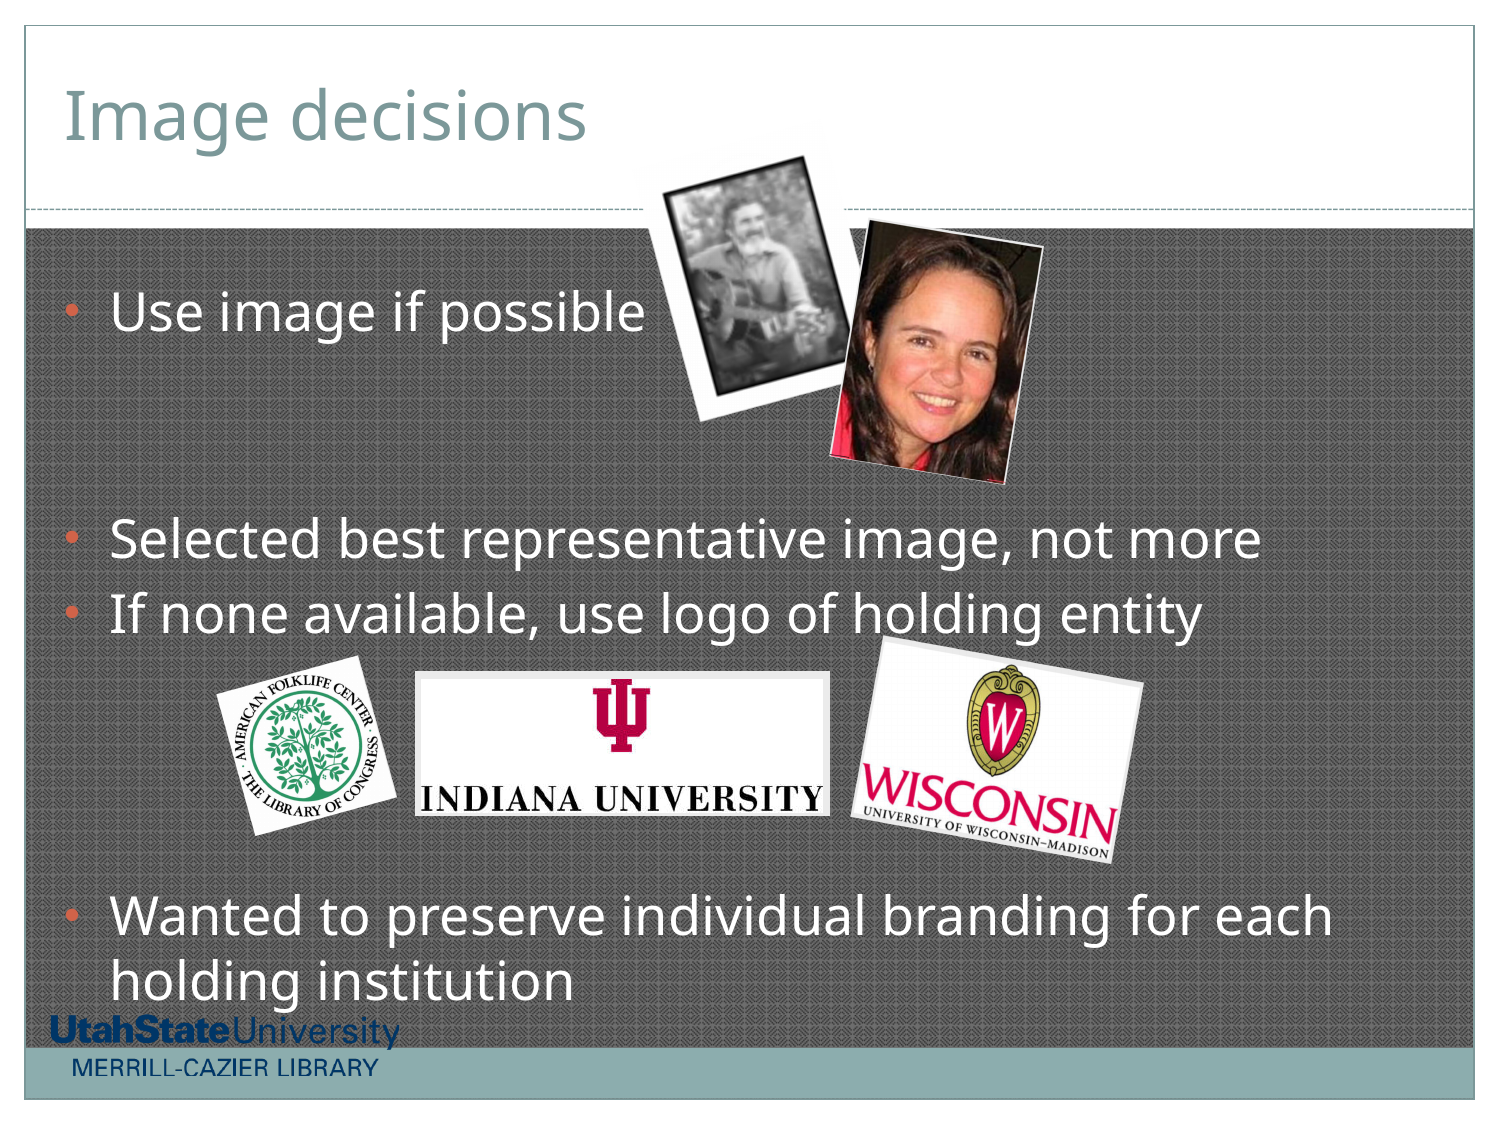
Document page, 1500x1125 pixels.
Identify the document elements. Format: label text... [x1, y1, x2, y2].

picture [217, 656, 396, 835]
picture [50, 1014, 400, 1076]
picture [415, 671, 830, 816]
title Image decisions [49, 37, 731, 162]
list Use image if possible Selected best representative image, not more If none available, use logo of holding entity Wanted to preserve individual branding for each holding institution [49, 270, 1445, 1021]
picture [634, 121, 1043, 484]
picture [851, 636, 1143, 863]
